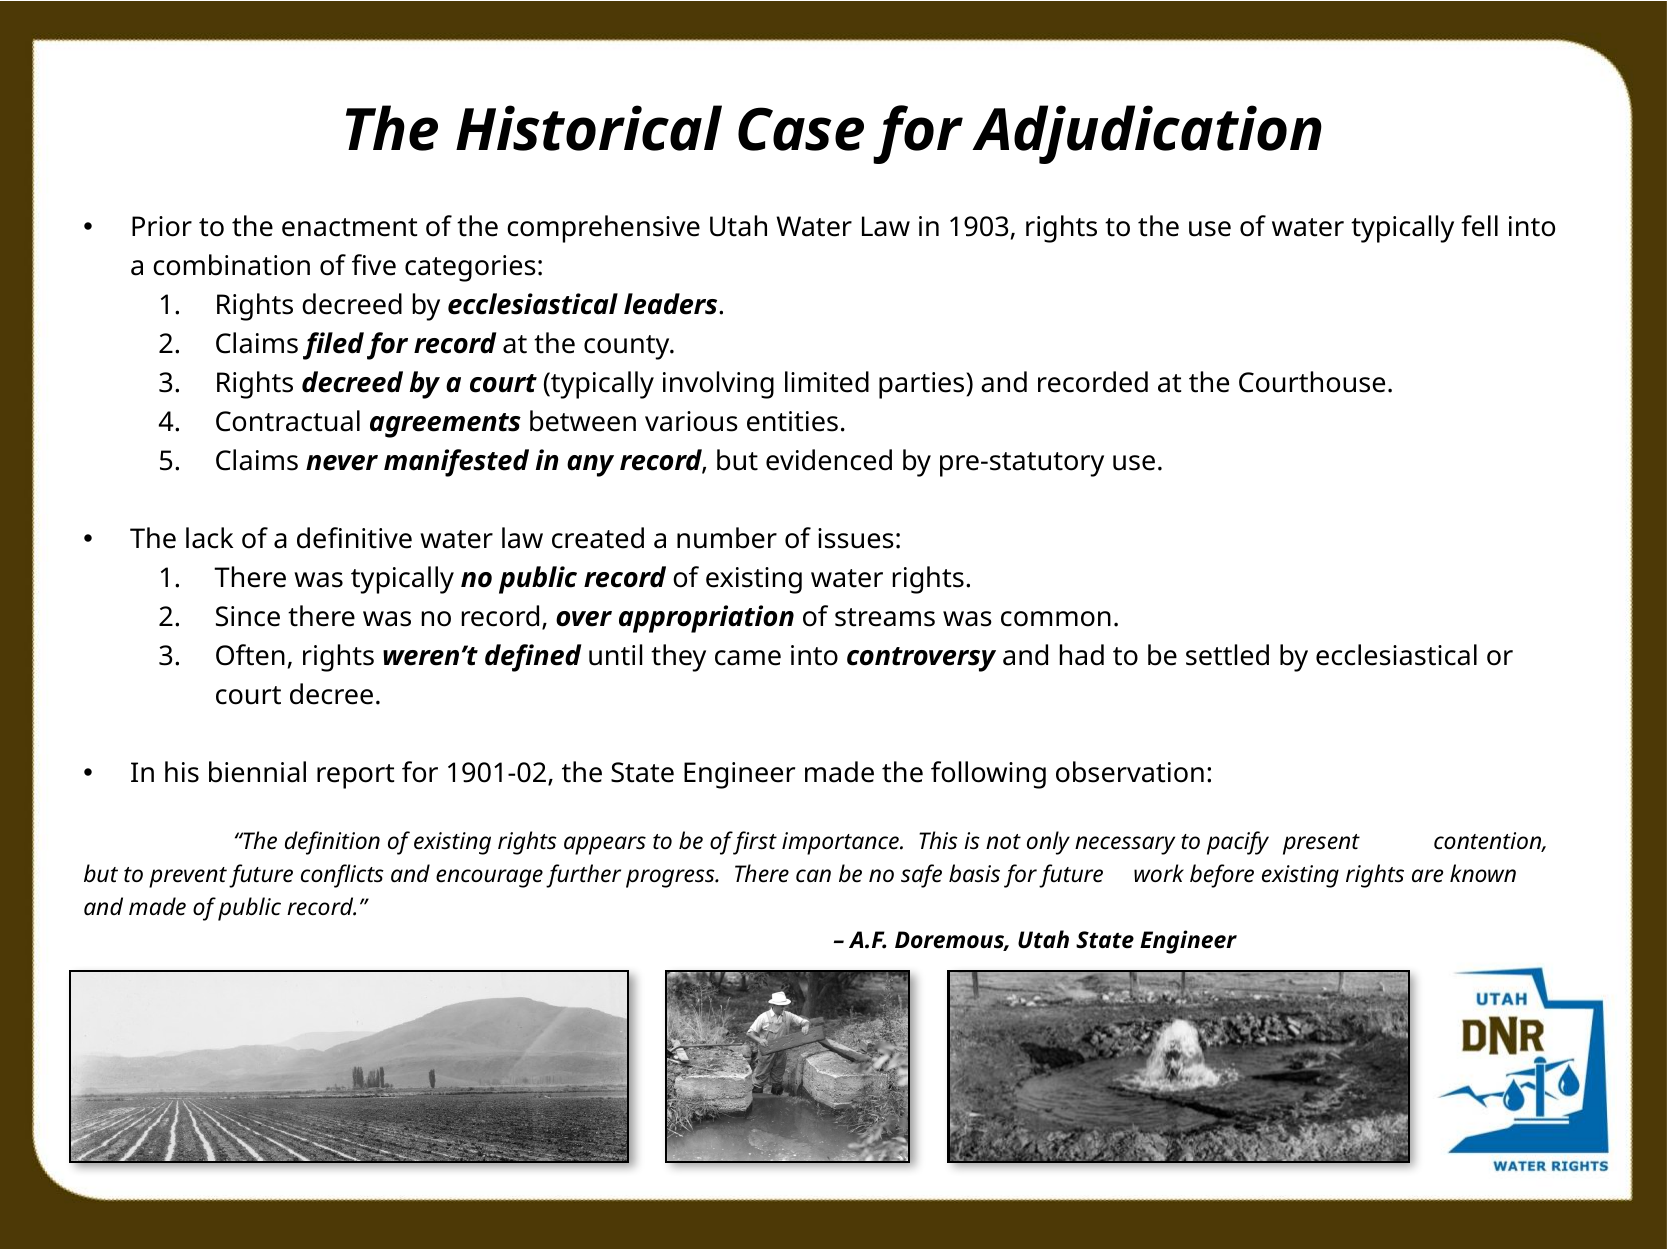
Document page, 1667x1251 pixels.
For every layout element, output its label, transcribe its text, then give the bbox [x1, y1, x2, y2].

picture [0, 1, 1667, 1249]
text_box The Historical Case for Adjudication [45, 74, 1621, 180]
text_box Prior to the enactment of the comprehensive Utah Water Law in 1903, rights to the use of water typically fell into a combination of five categories: Rights decreed by ecclesiastical leaders. Claims filed for record at the county. Rights decreed by a court (typically involving limited parties) and recorded at the Courthouse. Contractual agreements between various entities. Claims never manifested in any record, but evidenced by pre-statutory use. The lack of a definitive water law created a number of issues: There was typically no public record of existing water rights. Since there was no record, over appropriation of streams was common. Often, rights weren’t defined until they came into controversy and had to be settled by ecclesiastical or court decree. In his biennial report for 1901-02, the State Engineer made the following observation: “The definition of existing rights appears to be of first importance. This is not only necessary to pacify present contention, but to prevent future conflicts and encourage further progress. There can be no safe basis for future work before existing rights are known and made of public record.” – A.F. Doremous, Utah State Engineer [83, 184, 1559, 972]
